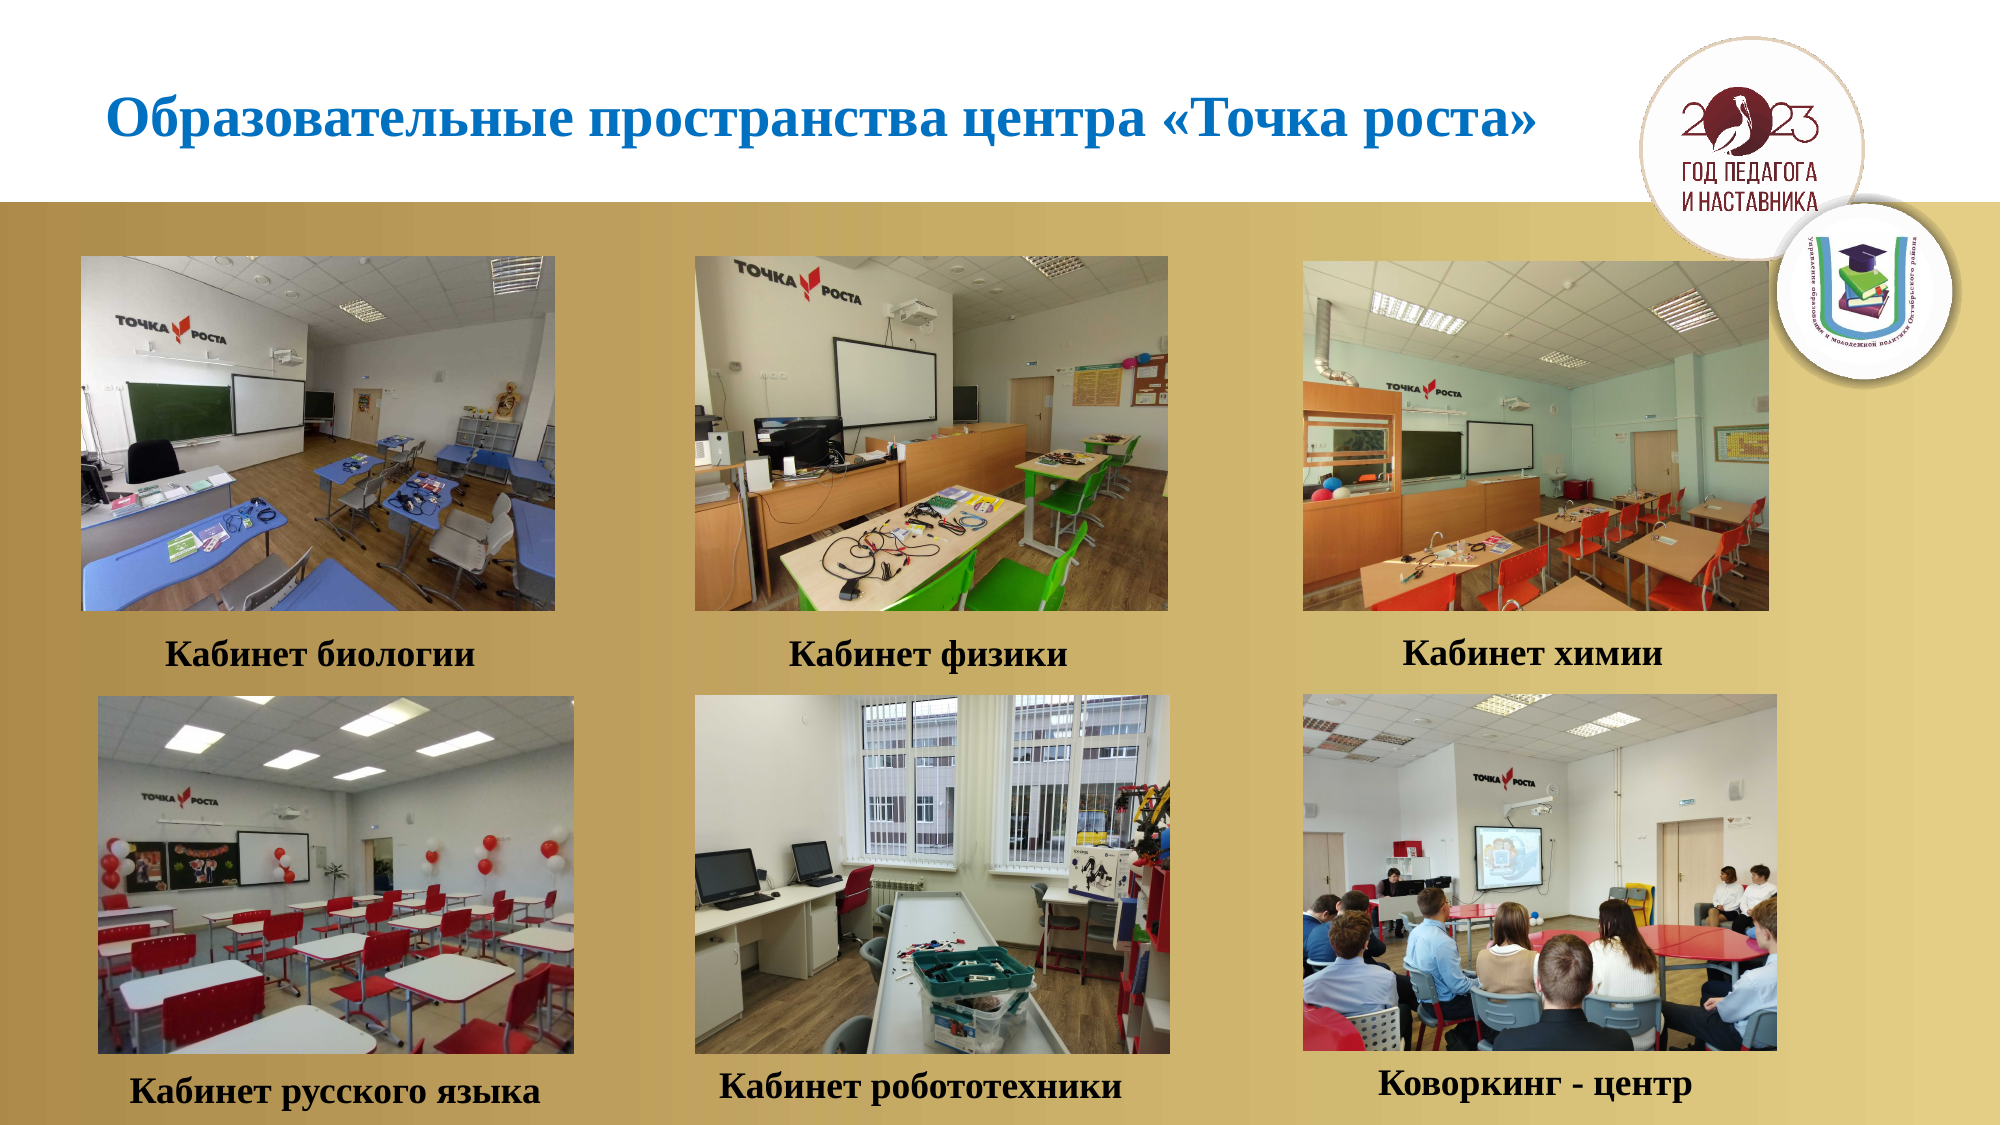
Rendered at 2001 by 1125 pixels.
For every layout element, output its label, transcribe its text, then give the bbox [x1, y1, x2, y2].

text_box Образовательные пространства центра «Точка роста» [81, 70, 1563, 156]
picture [0, 36, 2000, 1125]
